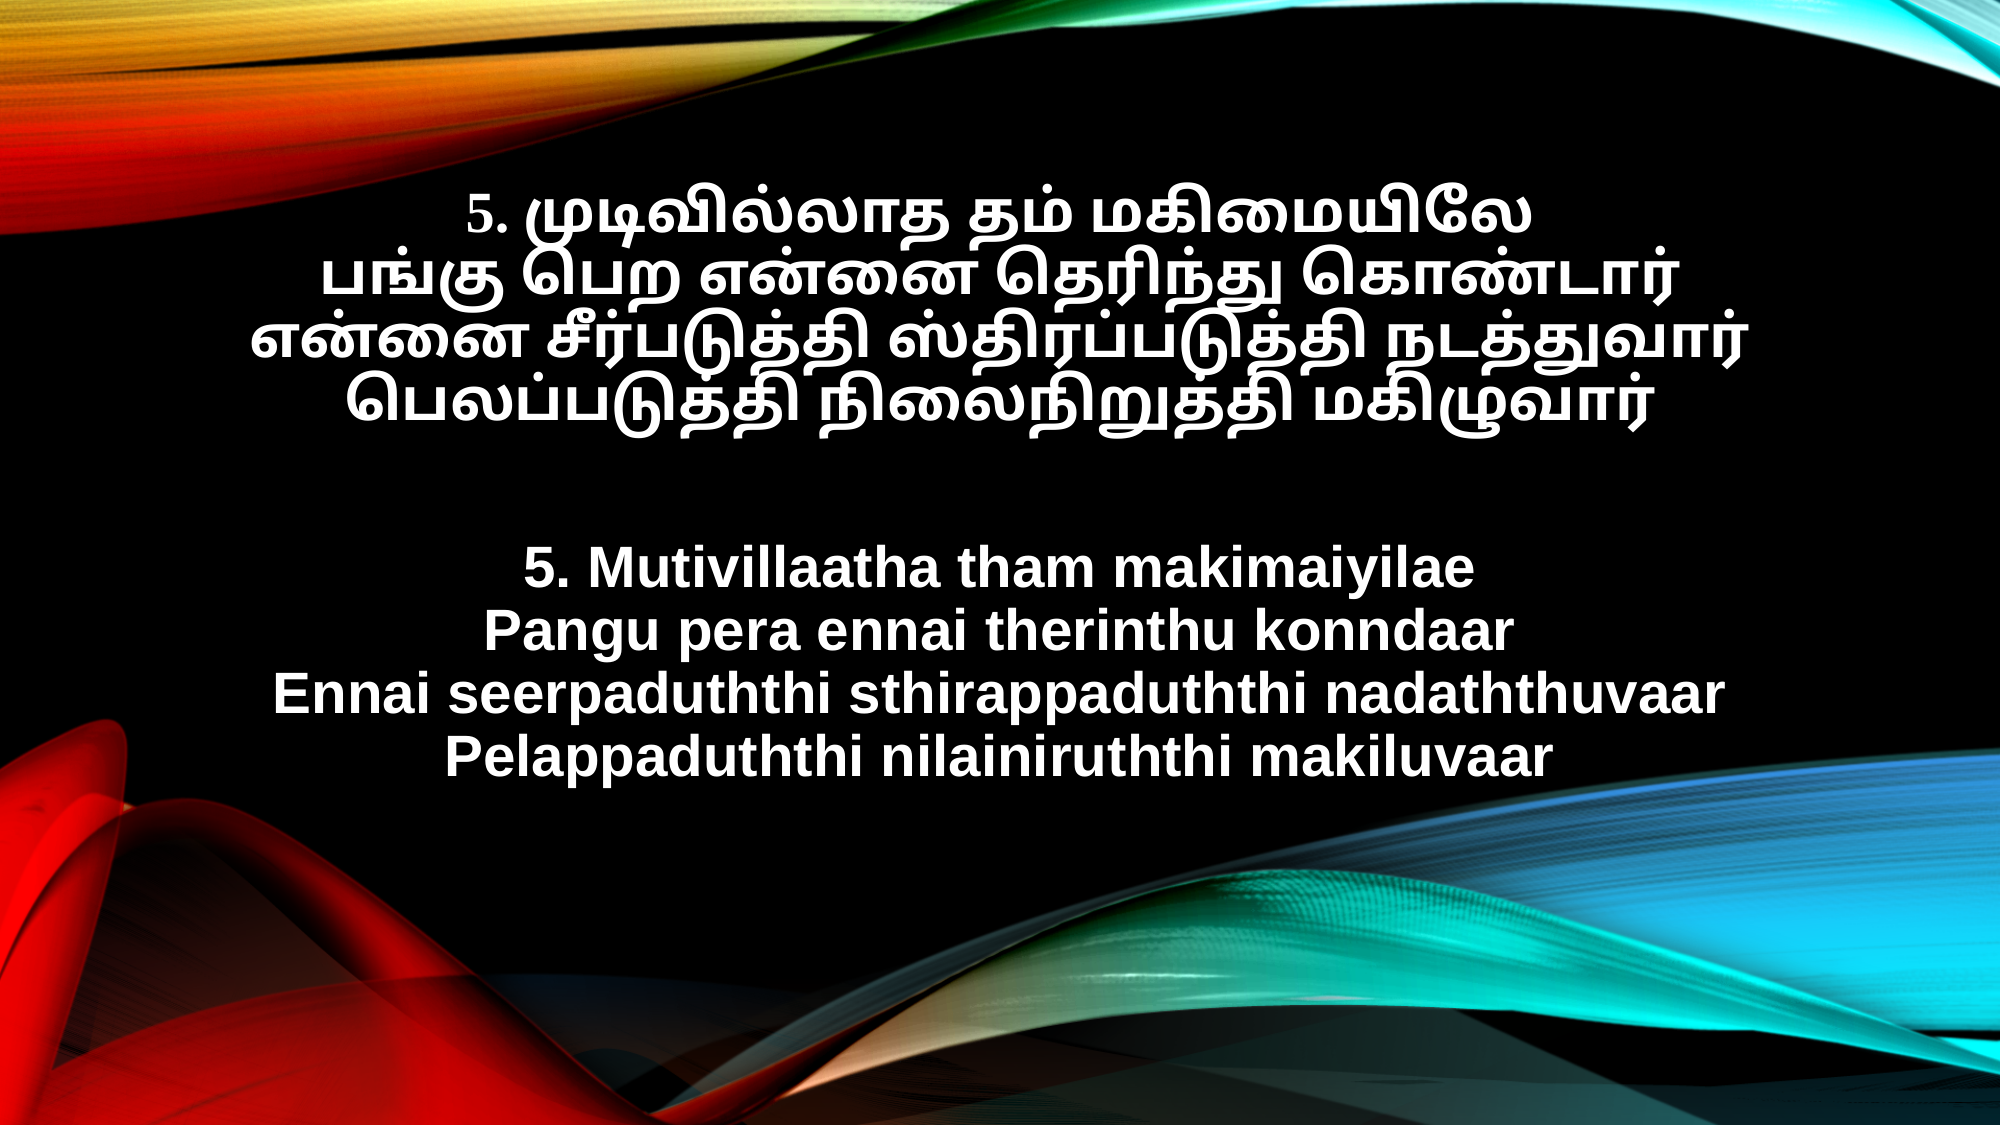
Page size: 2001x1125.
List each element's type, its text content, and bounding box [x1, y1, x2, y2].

subtitle 5. முடிவில்லாத தம் மகிமையிலே பங்கு பெற என்னை தெரிந்து கொண்டார் என்னை சீர்படுத்தி ஸ்திரப்படுத்தி நடத்துவார் பெலப்படுத்தி நிலைநிறுத்தி மகிழுவார் 5. Mutivillaatha tham makimaiyilae Pangu pera ennai therinthu konndaar Ennai seerpaduththi sthirappaduththi nadaththuvaar Pelappaduththi nilainiruththi makiluvaar [0, 0, 2000, 1125]
